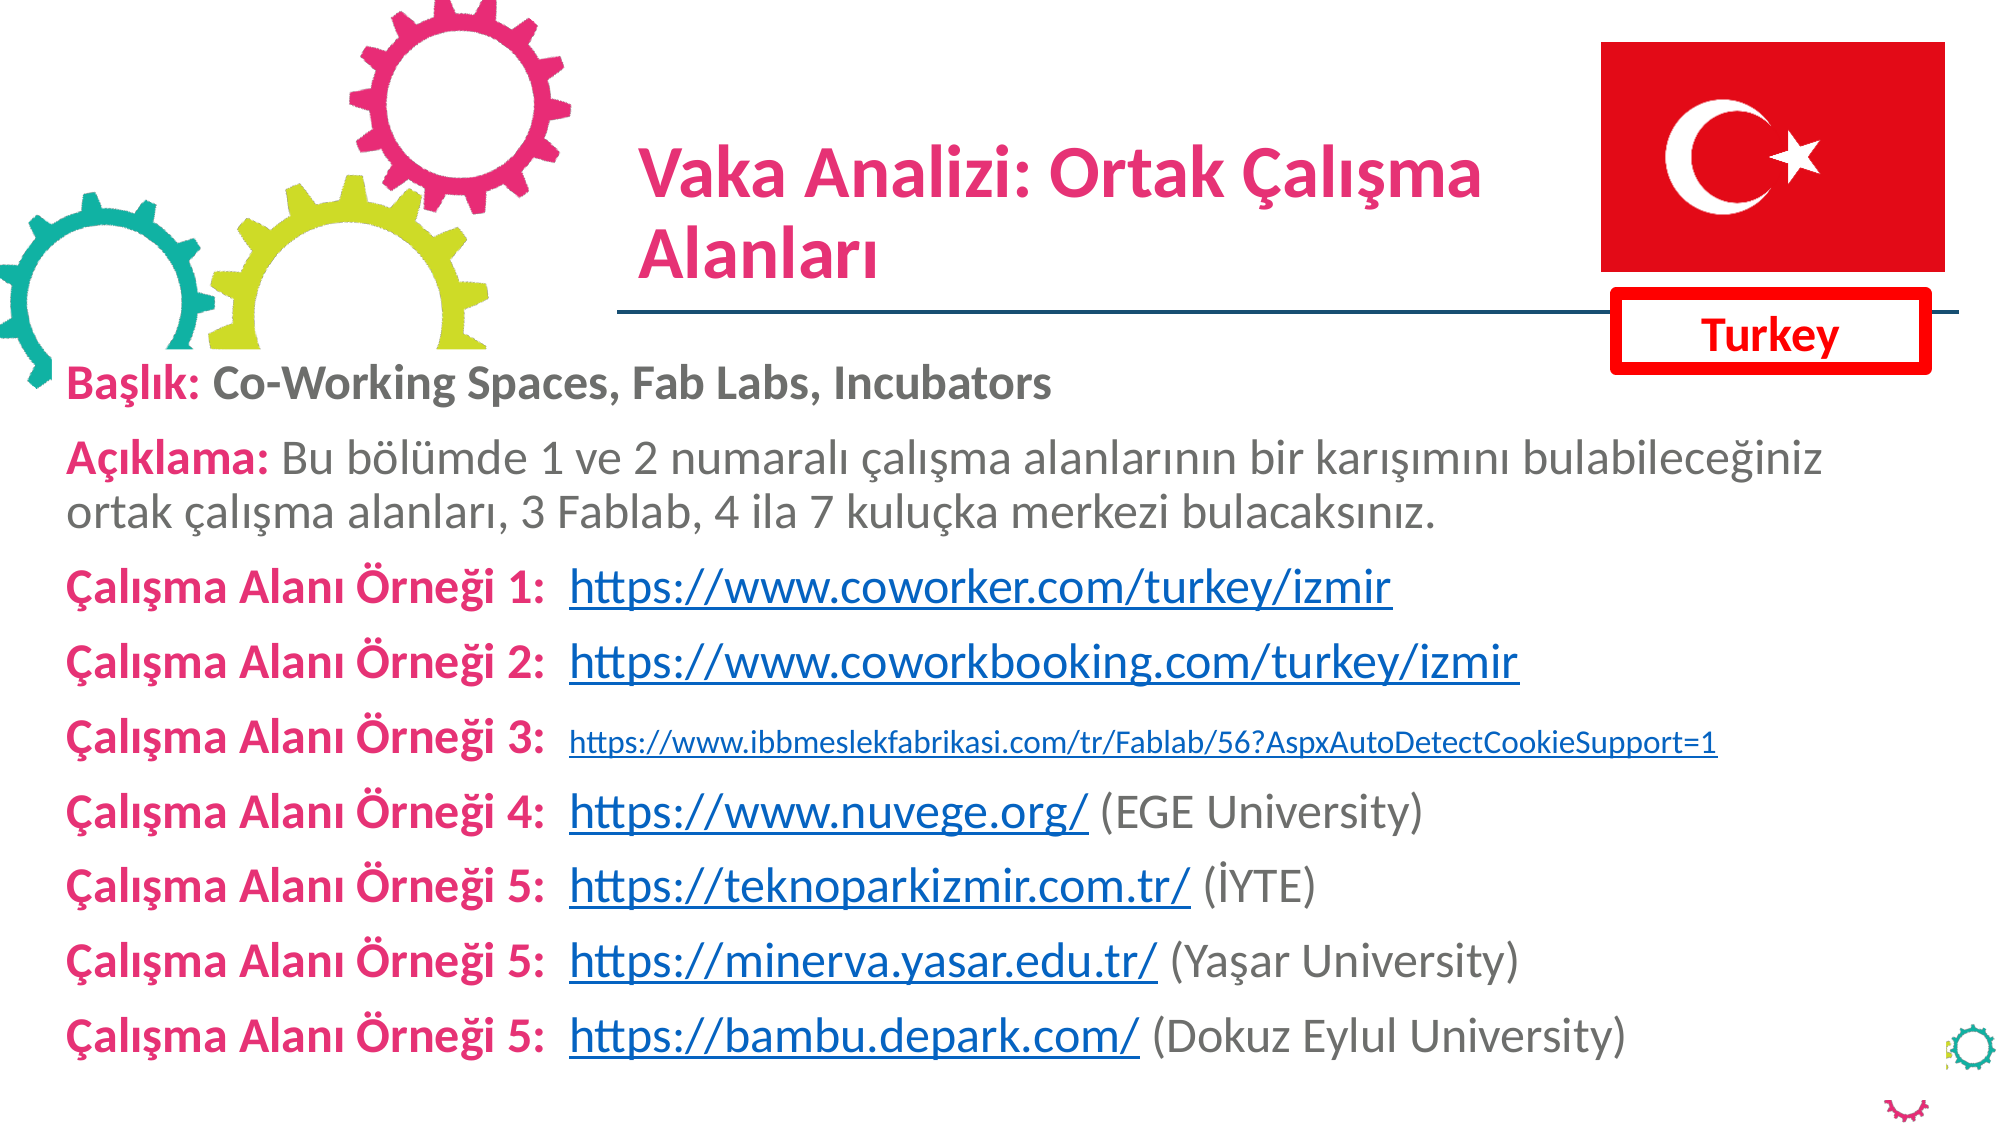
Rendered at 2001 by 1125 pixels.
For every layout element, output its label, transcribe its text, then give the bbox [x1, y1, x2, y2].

picture [1601, 42, 1945, 272]
picture [1865, 1009, 2001, 1125]
list Vaka Analizi: Ortak Çalışma Alanları [623, 125, 1550, 294]
picture [0, 0, 666, 398]
text_box Turkey [1616, 293, 1926, 369]
list Başlık: Co-Working Spaces, Fab Labs, Incubators Açıklama: Bu bölümde 1 ve 2 numaralı çalışma alanlarının bir karışımını bulabileceğiniz ortak çalışma alanları, 3 Fablab, 4 ila 7 kuluçka merkezi bulacaksınız. Çalışma Alanı Örneği 1: https://www.coworker.com/turkey/izmir Çalışma Alanı Örneği 2: https://www.coworkbooking.com/turkey/izmir Çalışma Alanı Örneği 3: https://www.ibbmeslekfabrikasi.com/tr/Fablab/56?AspxAutoDetectCookieSupport=1 Çalışma Alanı Örneği 4: https://www.nuvege.org/ (EGE University) Çalışma Alanı Örneği 5: https://teknoparkizmir.com.tr/ (İYTE) Çalışma Alanı Örneği 5: https://minerva.yasar.edu.tr/ (Yaşar University) Çalışma Alanı Örneği 5: https://bambu.depark.com/ (Dokuz Eylul University) [51, 349, 1947, 1100]
